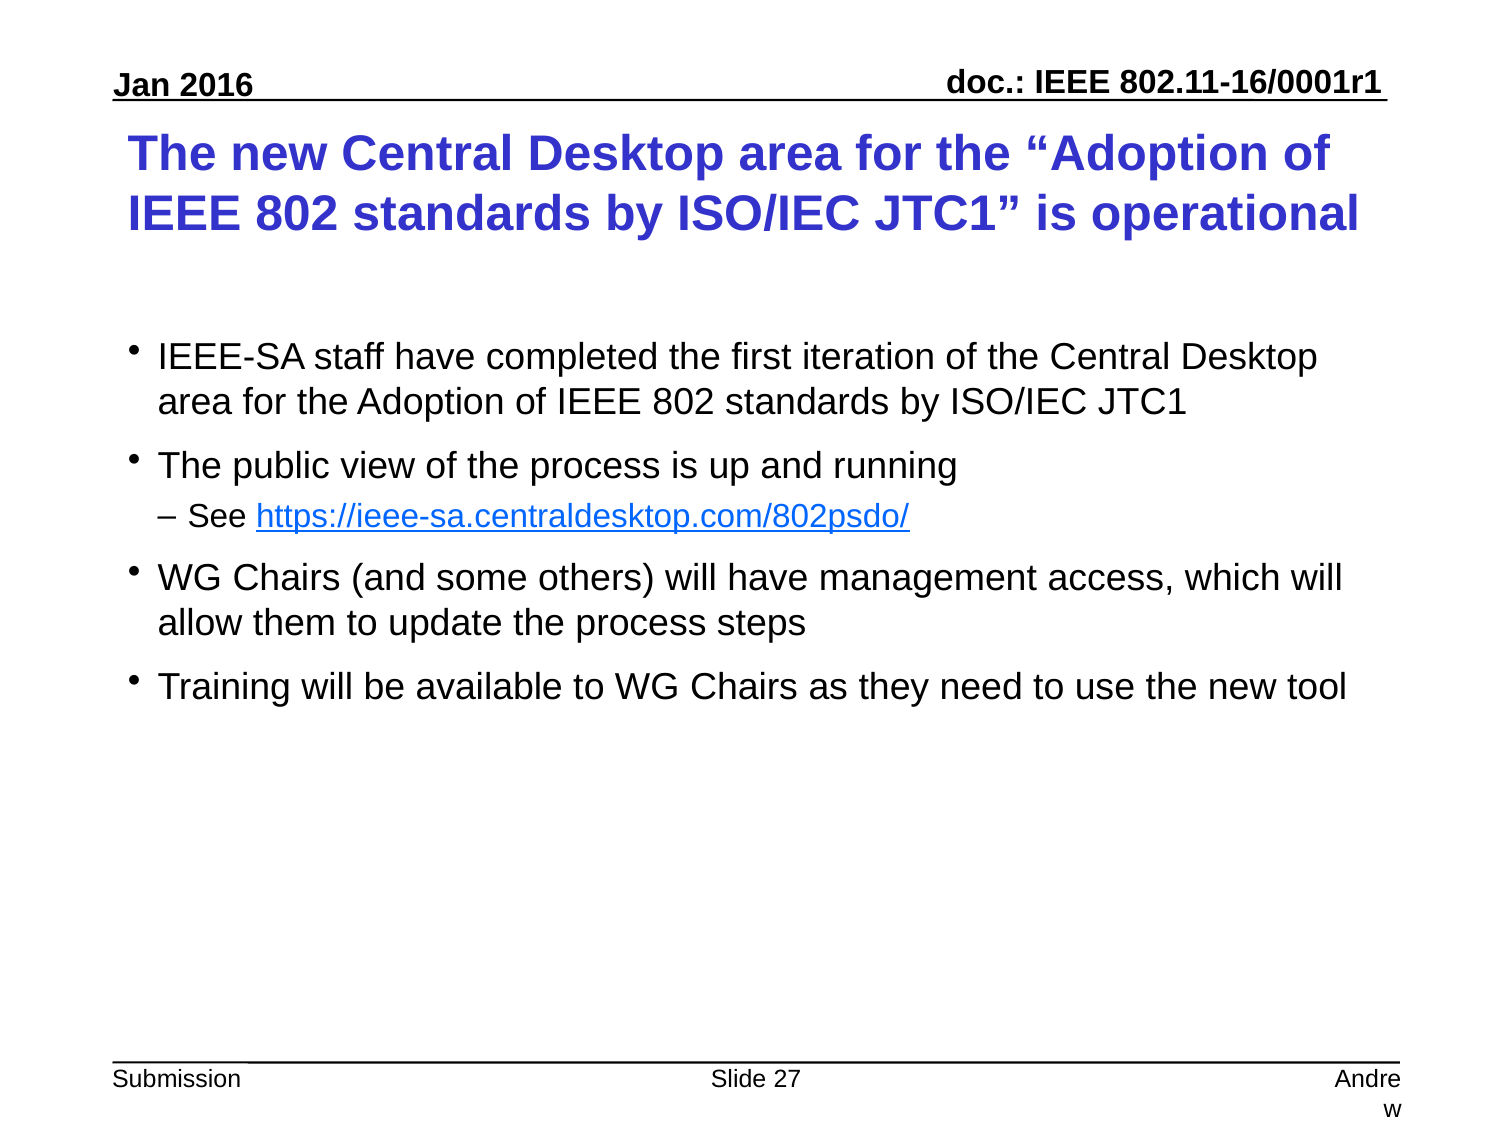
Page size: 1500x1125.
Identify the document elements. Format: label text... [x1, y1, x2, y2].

footer Andrew Myles, Cisco [1320, 1061, 1402, 1093]
title The new Central Desktop area for the “Adoption of IEEE 802 standards by ISO/IEC JTC1” is operational [112, 112, 1388, 288]
slide_number Slide 27 [709, 1061, 803, 1093]
list IEEE-SA staff have completed the first iteration of the Central Desktop area for the Adoption of IEEE 802 standards by ISO/IEC JTC1 The public view of the process is up and running See https://ieee-sa.centraldesktop.com/802psdo/ WG Chairs (and some others) will have management access, which will allow them to update the process steps Training will be available to WG Chairs as they need to use the new tool [112, 324, 1388, 1000]
